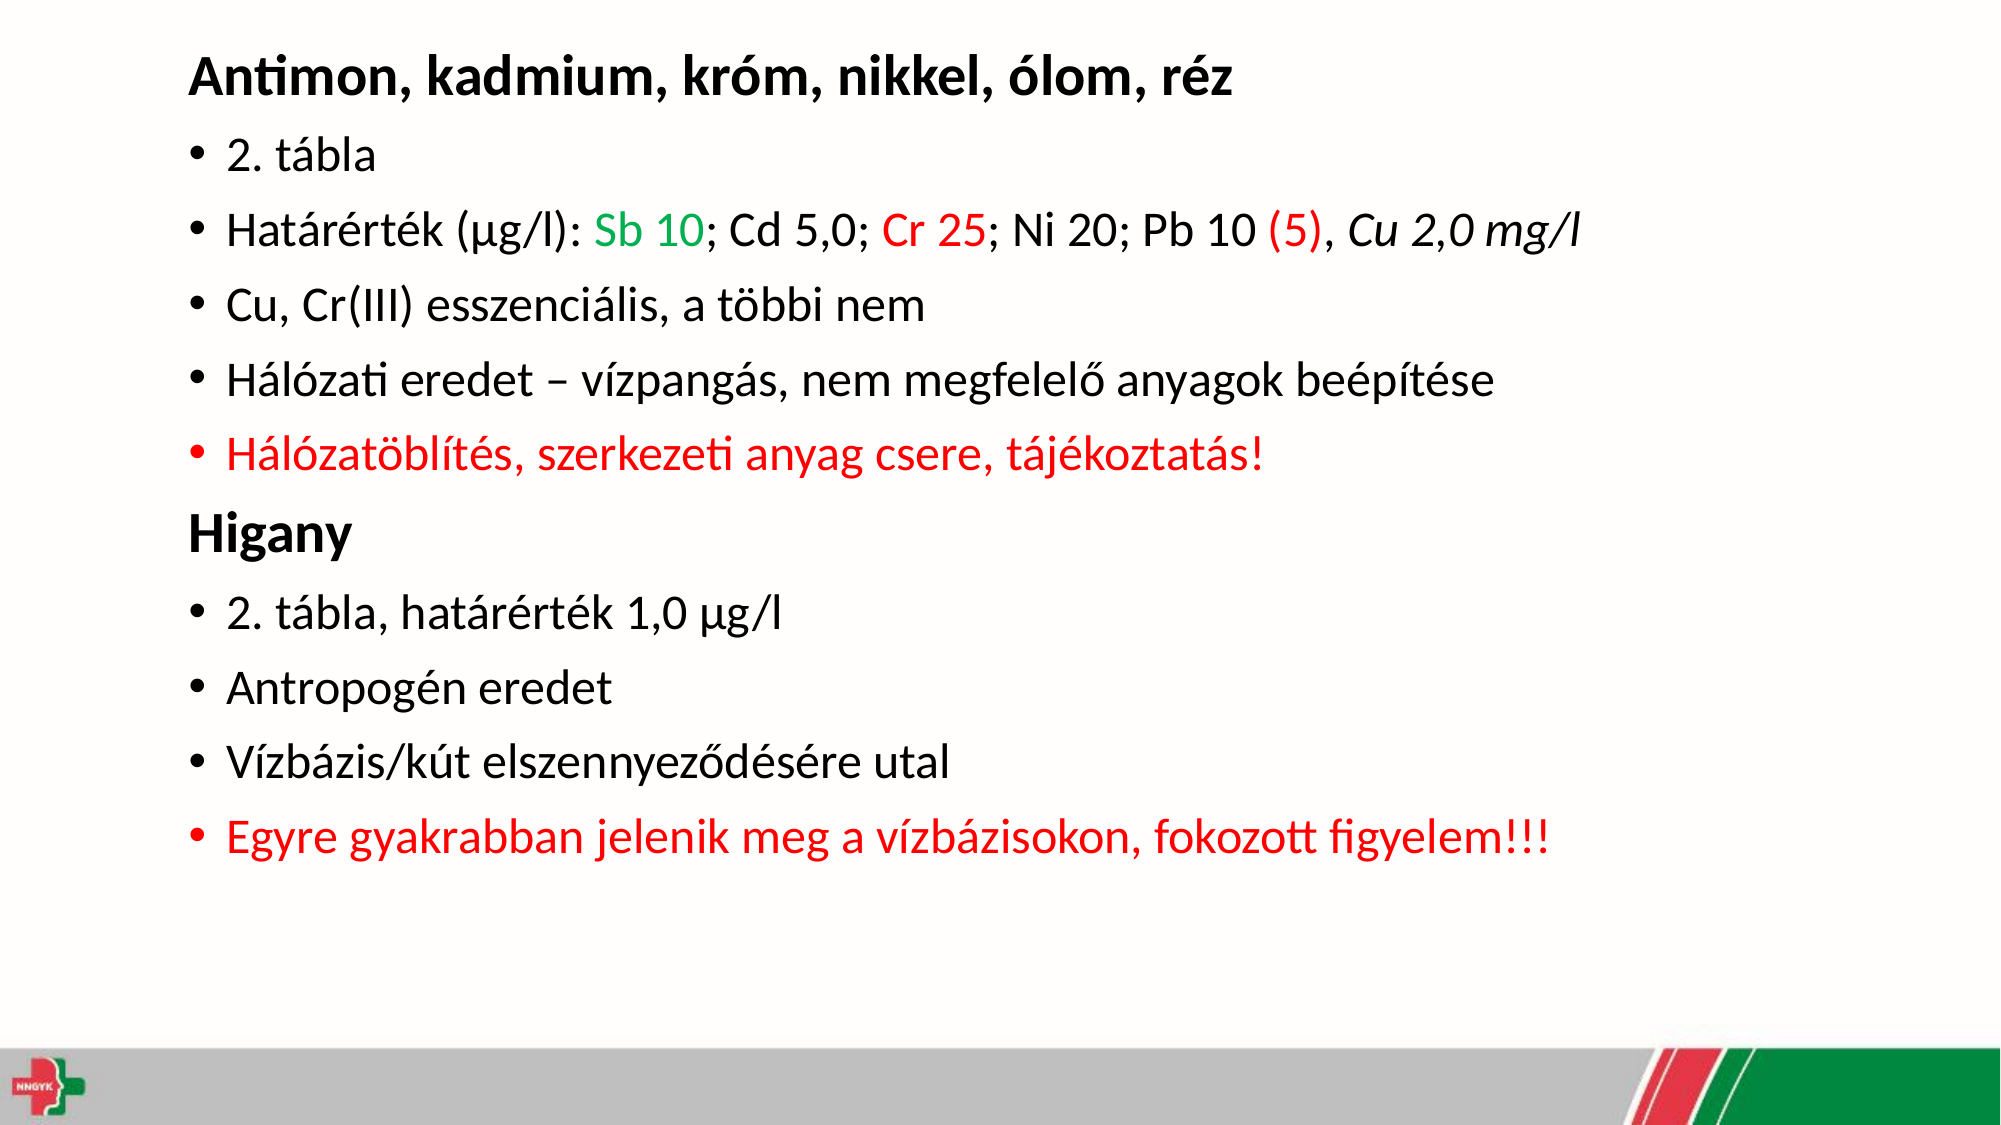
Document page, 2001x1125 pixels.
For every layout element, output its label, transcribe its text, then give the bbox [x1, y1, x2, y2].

list Antimon, kadmium, króm, nikkel, ólom, réz 2. tábla Határérték (μg/l): Sb 10; Cd 5,0; Cr 25; Ni 20; Pb 10 (5), Cu 2,0 mg/l Cu, Cr(III) esszenciális, a többi nem Hálózati eredet – vízpangás, nem megfelelő anyagok beépítése Hálózatöblítés, szerkezeti anyag csere, tájékoztatás! Higany 2. tábla, határérték 1,0 μg/l Antropogén eredet Vízbázis/kút elszennyeződésére utal Egyre gyakrabban jelenik meg a vízbázisokon, fokozott figyelem!!! [173, 37, 1674, 966]
picture [0, 0, 2001, 1125]
